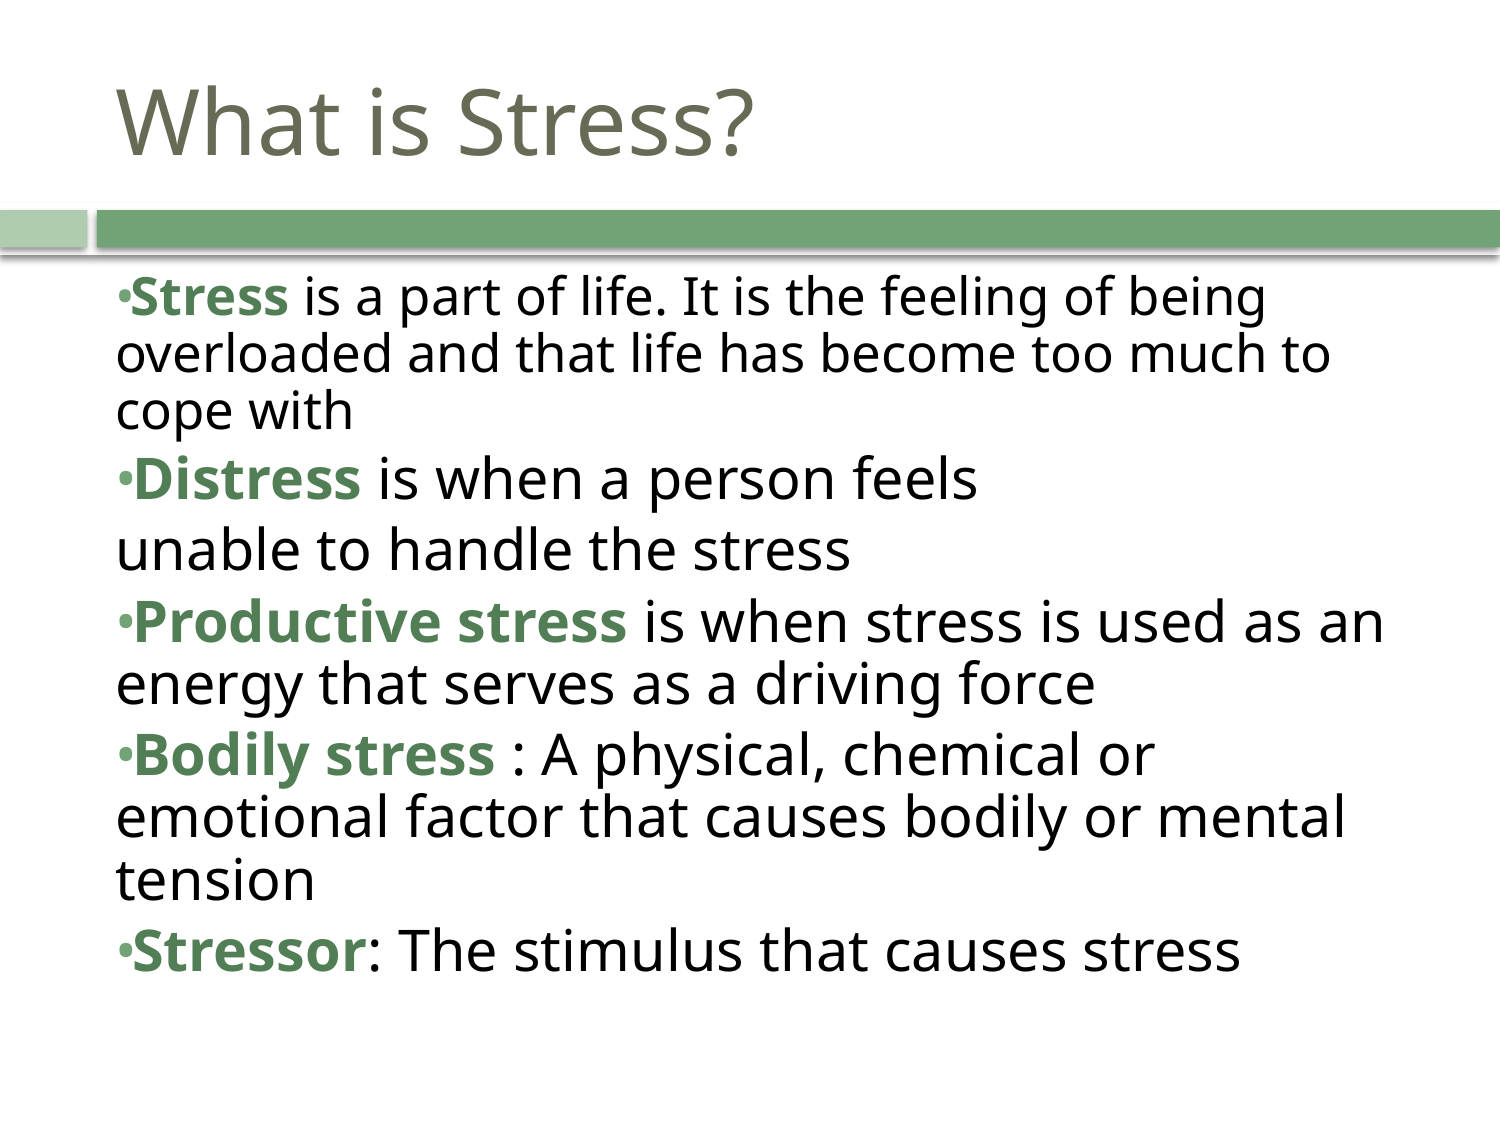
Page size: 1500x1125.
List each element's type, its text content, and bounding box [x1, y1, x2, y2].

title What is Stress? [100, 37, 1438, 200]
list Stress is a part of life. It is the feeling of being overloaded and that life has become too much to cope with Distress is when a person feels unable to handle the stress Productive stress is when stress is used as an energy that serves as a driving force Bodily stress : A physical, chemical or emotional factor that causes bodily or mental tension Stressor: The stimulus that causes stress [100, 262, 1438, 1000]
